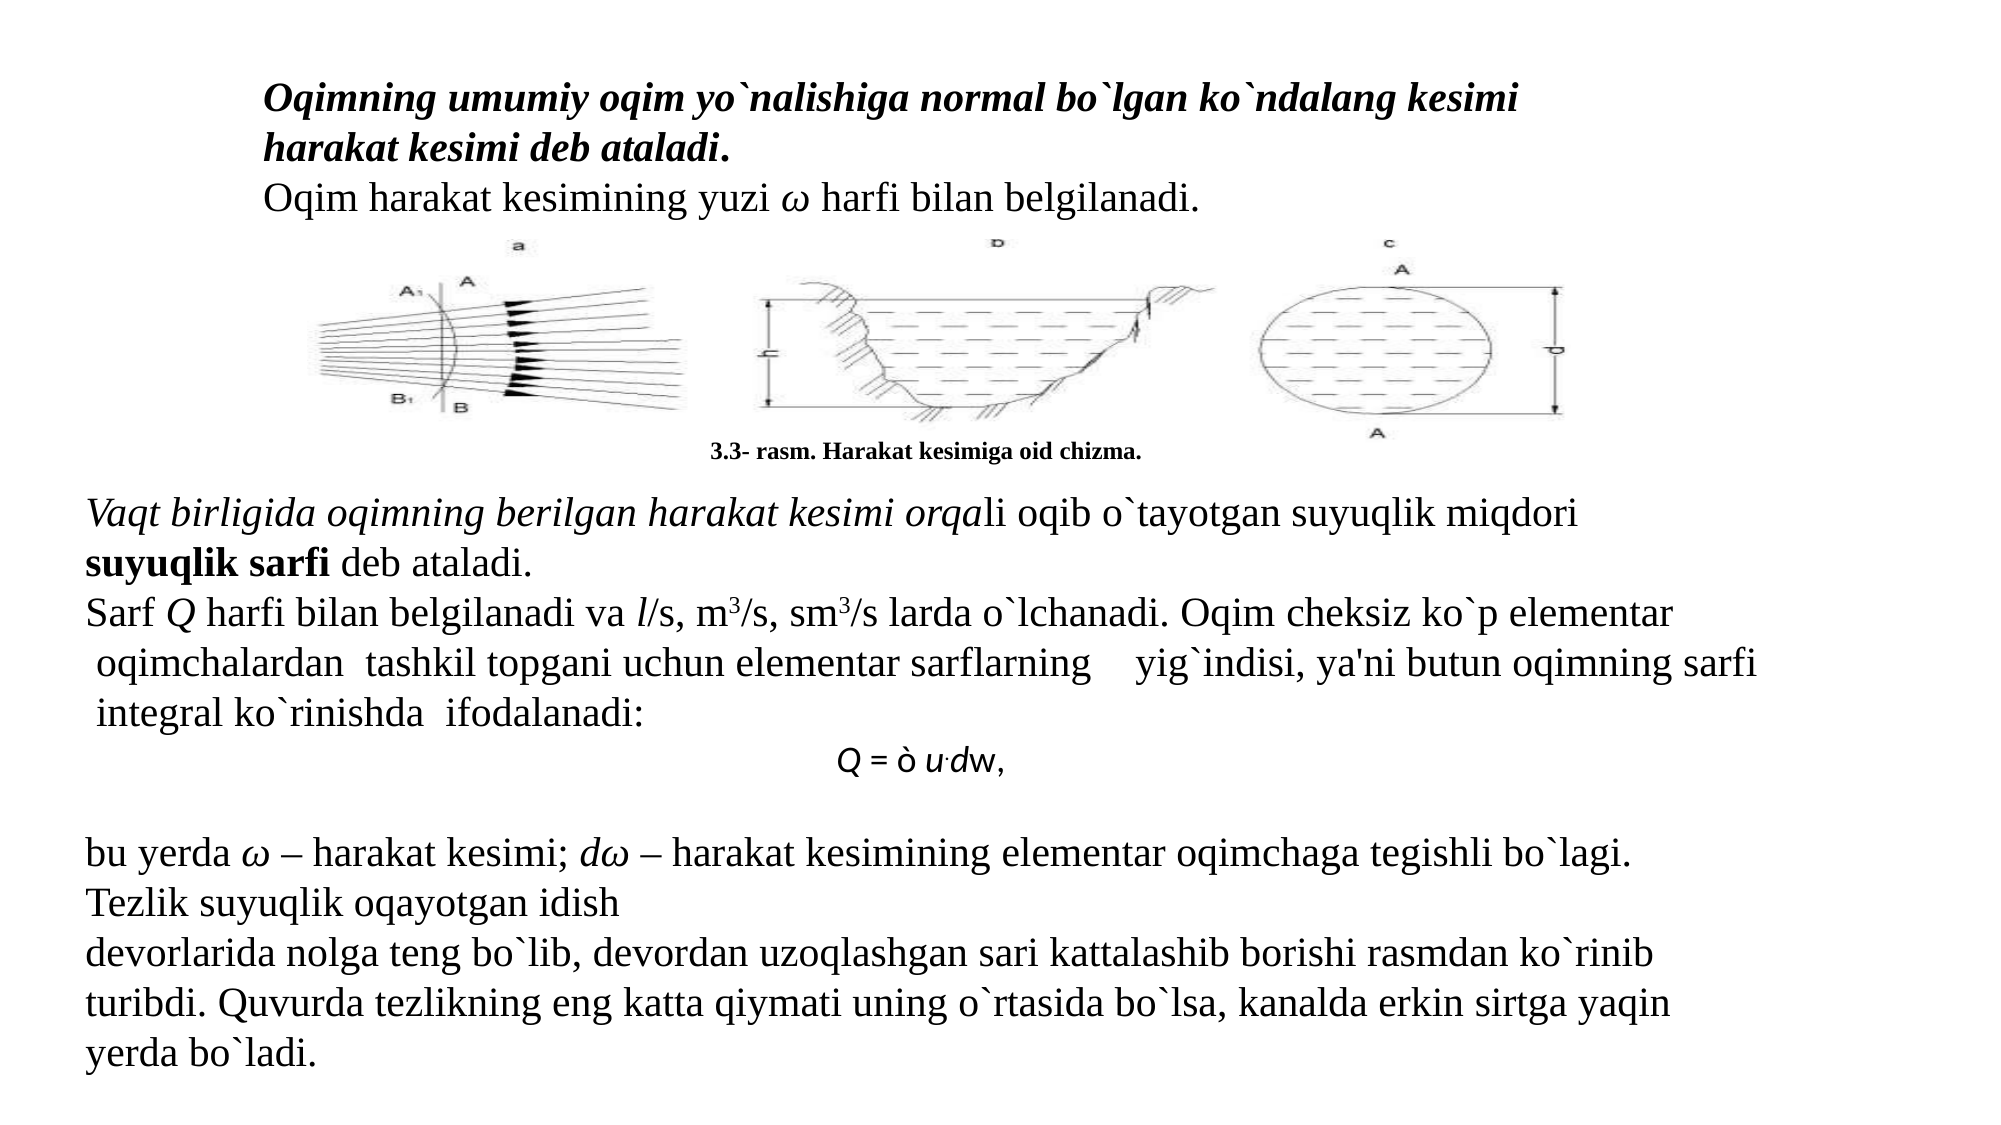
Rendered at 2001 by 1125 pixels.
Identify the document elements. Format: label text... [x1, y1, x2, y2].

text_box Oqimning umumiy oqim yo`nalishiga normal bo`lgan ko`ndalang kesimi harakat kesimi deb ataladi. Oqim harakat kesimining yuzi ω harfi bilan belgilanadi. [248, 62, 1571, 278]
text_box 3.3- rasm. Harakat kesimiga oid сhizma. Vaqt birligida oqimning berilgan harakat kesimi orqali oqib o`tayotgan suyuqlik miqdori suyuqlik sarfi deb ataladi. Sarf Q harfi bilan belgilanadi va l/s, m3/s, sm3/s larda o`lсhanadi. Oqim сheksiz ko`p elementar oqimсhalardan tashkil topgani uchun elementar sarflarning yig`indisi, ya'ni butun oqimning sarfi integral ko`rinishda ifodalanadi: Q = ò u.dw, bu yerda ω – harakat kesimi; dω – harakat kesimining elementar oqimchaga tegishli bo`lagi. Tezlik suyuqlik oqayotgan idish devorlarida nolga teng bo`lib, devordan uzoqlashgan sari kattalashib borishi rasmdan ko`rinib turibdi. Quvurda tezlikning eng katta qiymati uning o`rtasida bo`lsa, kanalda erkin sirtga yaqin yerda bo`ladi. [70, 357, 1774, 1083]
picture [307, 239, 1571, 444]
